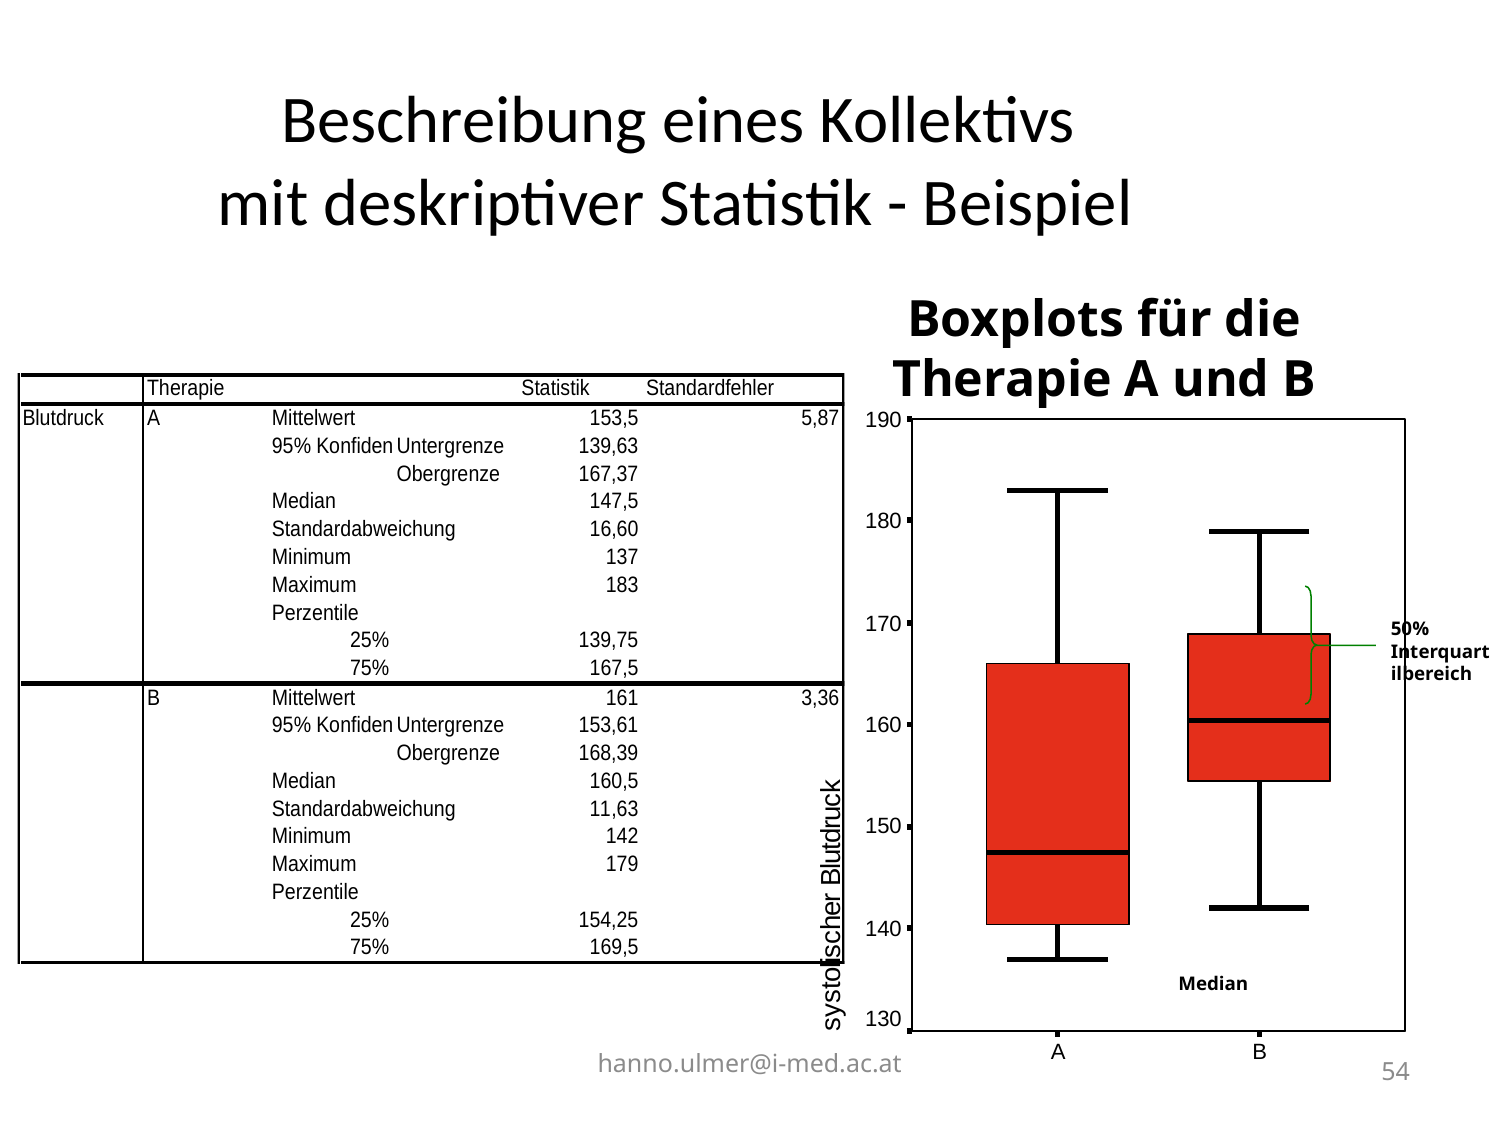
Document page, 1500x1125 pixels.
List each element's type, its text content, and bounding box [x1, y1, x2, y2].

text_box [772, 383, 1436, 1101]
title Beschreibung eines Kollektivs mit deskriptiver Statistik - Beispiel [64, 54, 1307, 280]
footer hanno.ulmer@i-med.ac.at [512, 1025, 767, 1100]
text_box Boxplots für die Therapie A und B [856, 278, 1353, 382]
picture [17, 373, 845, 965]
text_box 50% Interquartilbereich [1441, 609, 1500, 692]
